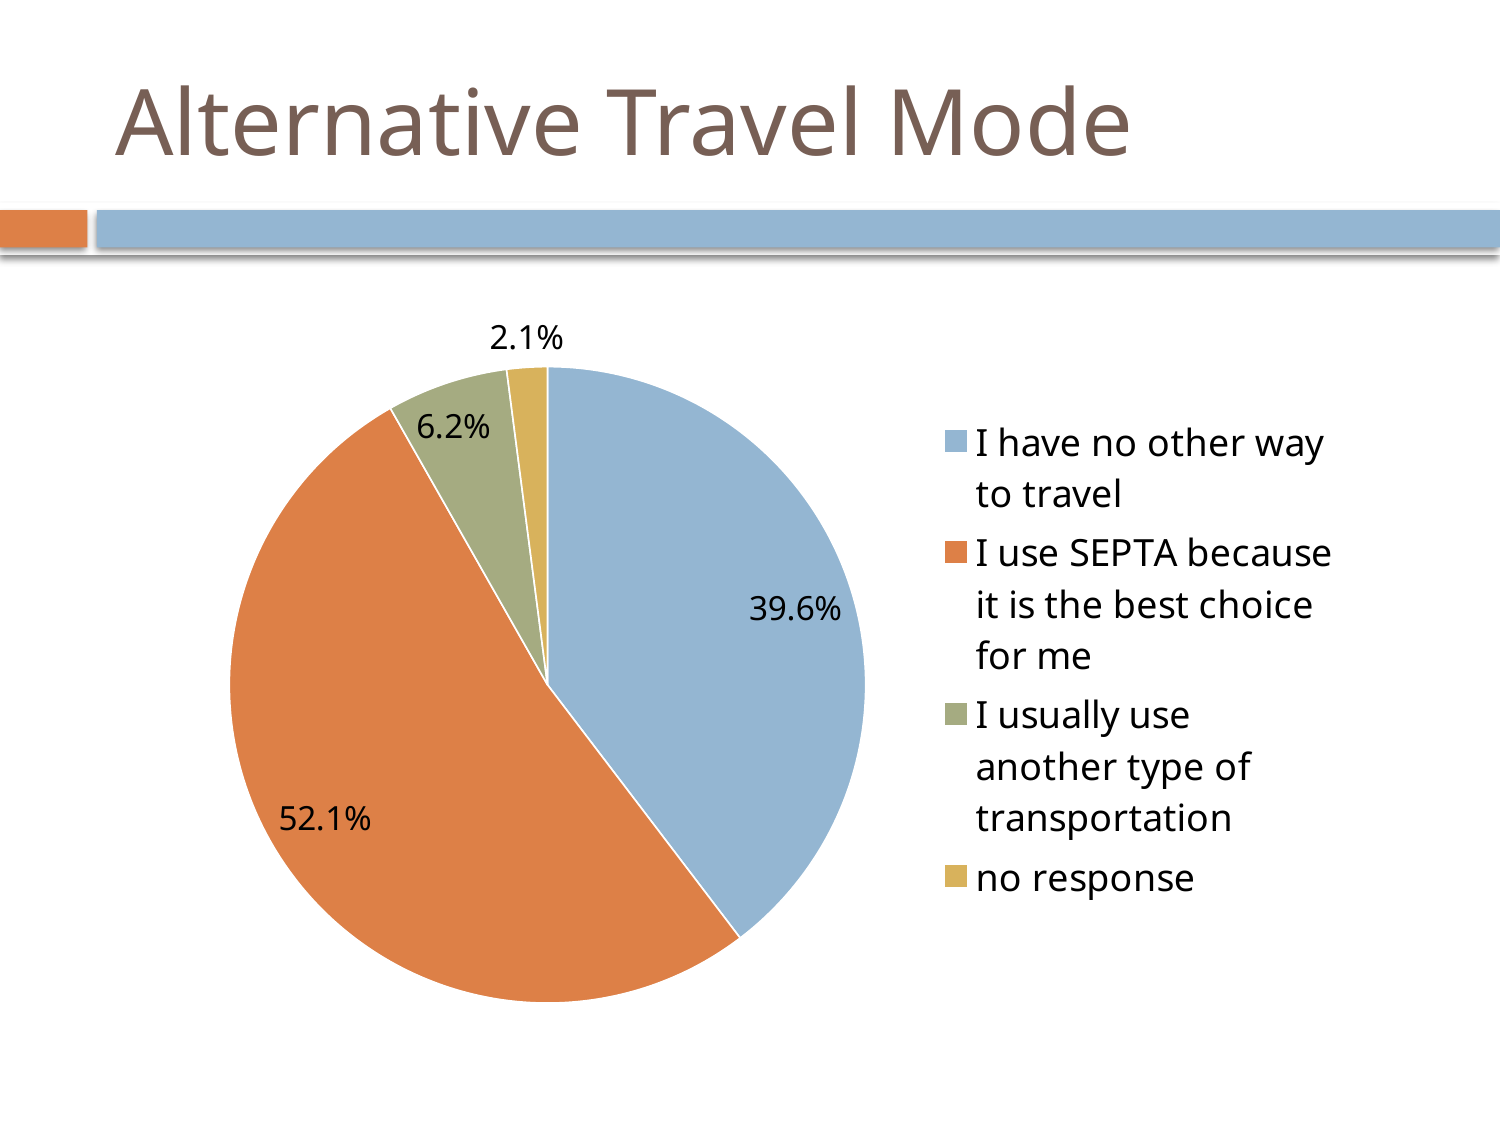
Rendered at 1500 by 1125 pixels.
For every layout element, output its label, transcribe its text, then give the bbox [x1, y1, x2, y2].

chart [162, 299, 1359, 1018]
title Alternative Travel Mode [100, 37, 1438, 200]
